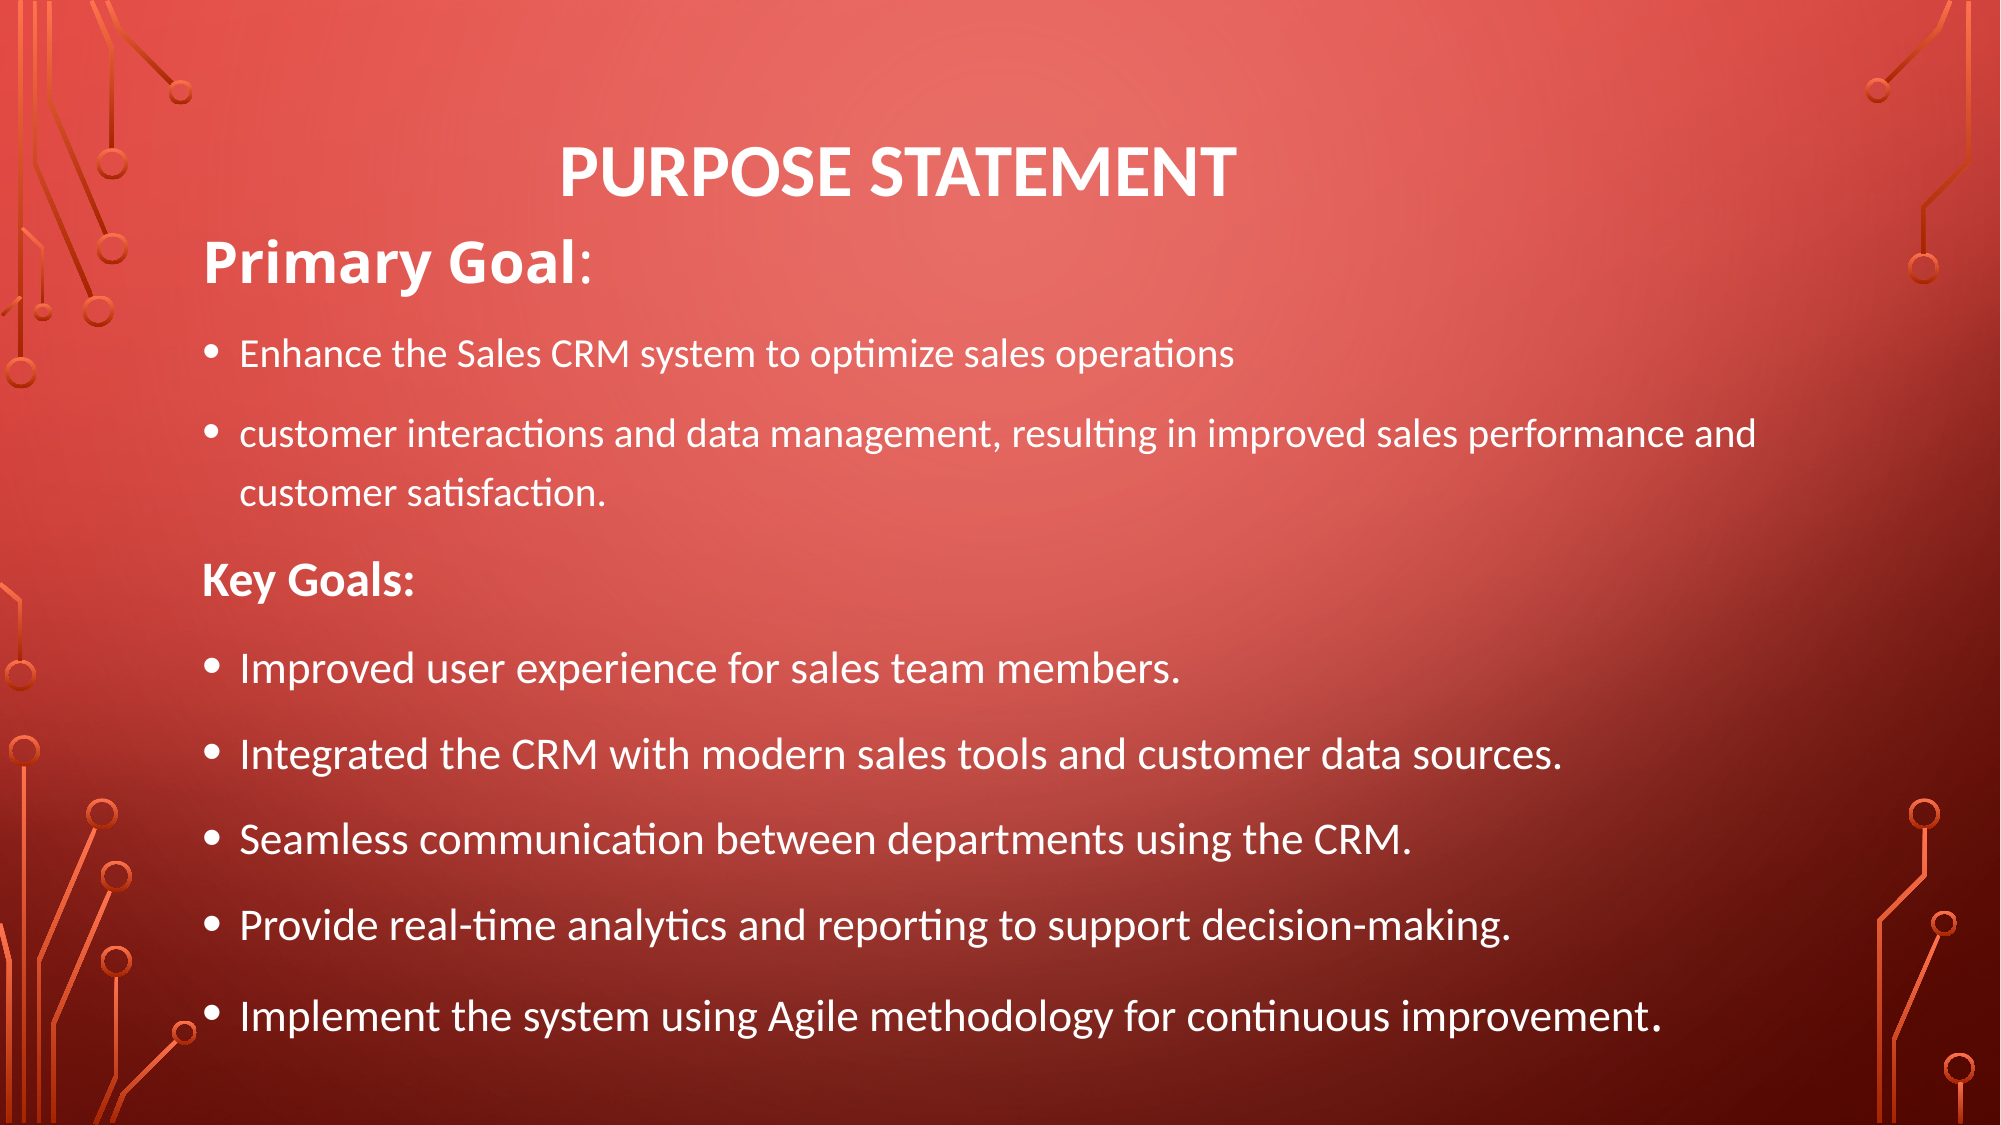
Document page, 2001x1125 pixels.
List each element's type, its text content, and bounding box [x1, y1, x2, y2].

list Primary Goal: Enhance the Sales CRM system to optimize sales operations customer interactions and data management, resulting in improved sales performance and customer satisfaction. Key Goals: Improved user experience for sales team members. Integrated the CRM with modern sales tools and customer data sources. Seamless communication between departments using the CRM. Provide real-time analytics and reporting to support decision-making. Implement the system using Agile methodology for continuous improvement. [187, 204, 1813, 1050]
title PURPOSE STATEMENT [187, 97, 1813, 204]
